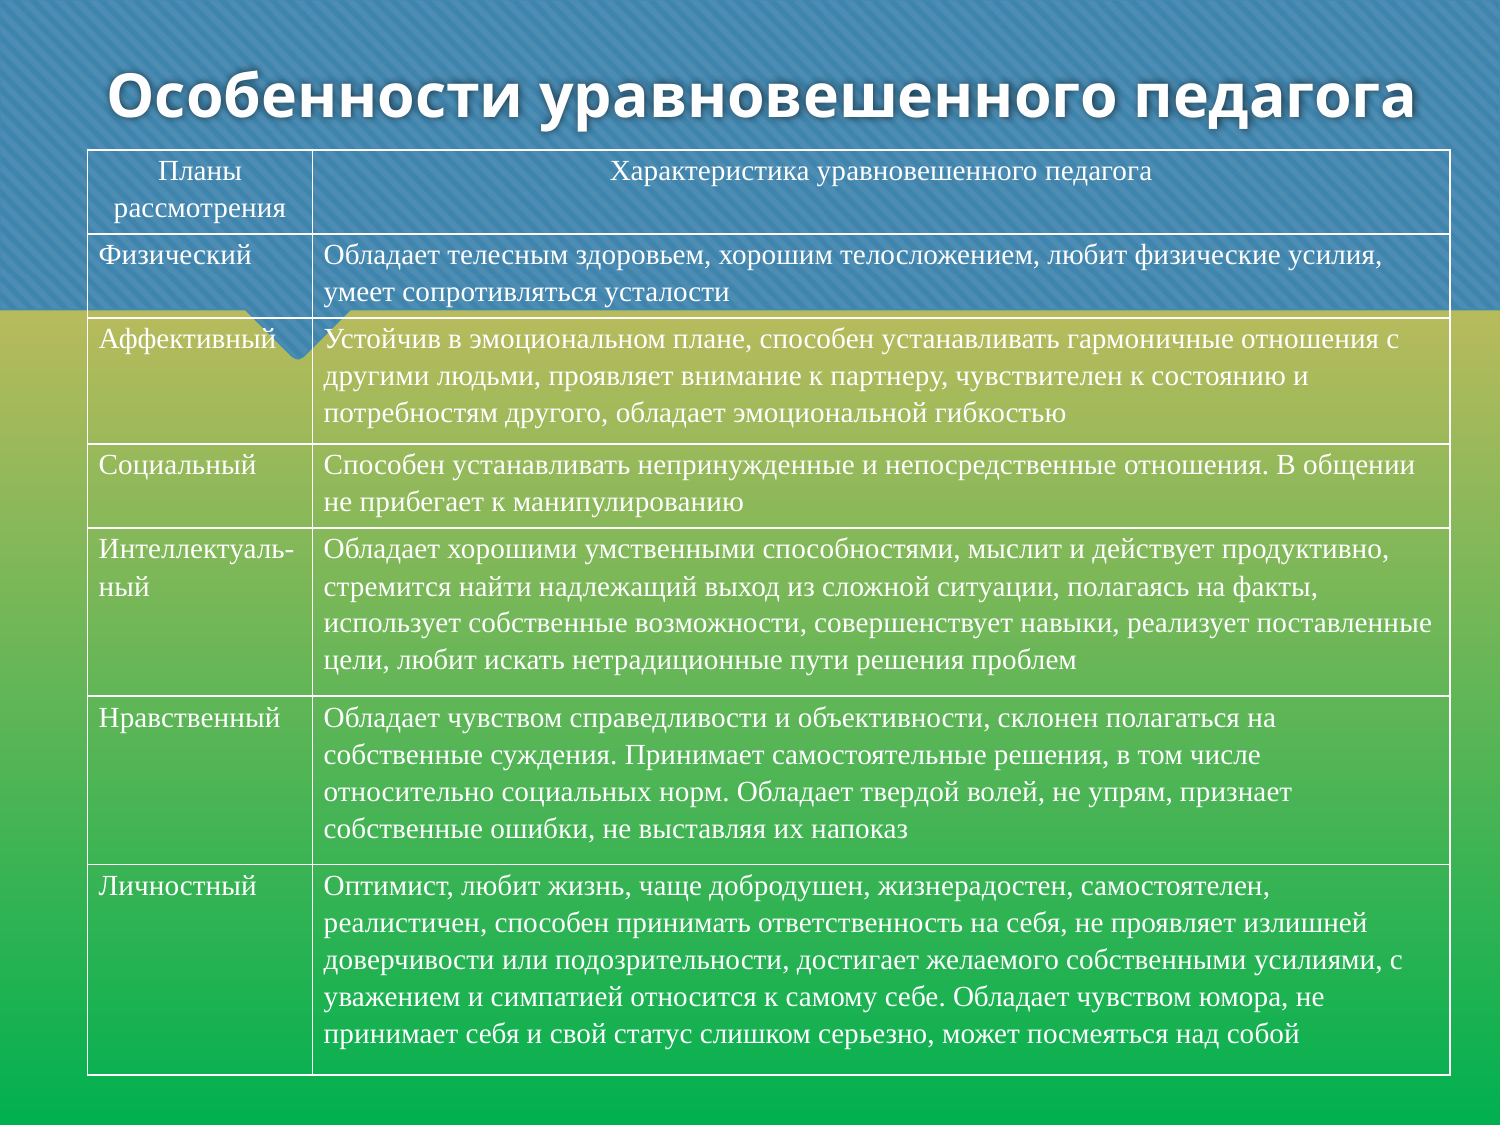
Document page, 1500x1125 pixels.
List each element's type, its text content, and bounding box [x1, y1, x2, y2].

table_cell Способен устанавливать непринужденные и непосредственные отношения. В общении не прибегает к манипулированию [313, 445, 1449, 527]
title Особенности уравновешенного педагога [75, 45, 1450, 138]
table_cell Обладает телесным здоровьем, хорошим телосложением, любит физические усилия, умеет сопротивляться усталости [313, 235, 1449, 317]
table_cell Социальный [88, 445, 312, 527]
table_cell Нравственный [88, 697, 312, 864]
table_header Характеристика уравновешенного педагога [313, 151, 1449, 233]
table_cell Обладает хорошими умственными способностями, мыслит и действует продуктивно, стремится найти надлежащий выход из сложной ситуации, полагаясь на факты, использует собственные возможности, совершенствует навыки, реализует поставленные цели, любит искать нетрадиционные пути решения проблем [313, 529, 1449, 695]
table_cell Оптимист, любит жизнь, чаще добродушен, жизнерадостен, самостоятелен, реалистичен, способен принимать ответственность на себя, не проявляет излишней доверчивости или подозрительности, достигает желаемого собственными усилиями, с уважением и симпатией относится к самому себе. Обладает чувством юмора, не принимает себя и свой статус слишком серьезно, может посмеяться над собой [313, 865, 1449, 1074]
table_cell Аффективный [88, 319, 312, 443]
table_header Планы рассмотрения [88, 151, 312, 233]
table_cell Интеллектуаль-ный [88, 529, 312, 695]
table_cell Обладает чувством справедливости и объективности, склонен полагаться на собственные суждения. Принимает самостоятельные решения, в том числе относительно социальных норм. Обладает твердой волей, не упрям, признает собственные ошибки, не выставляя их напоказ [313, 697, 1449, 864]
table_cell Устойчив в эмоциональном плане, способен устанавливать гармоничные отношения с другими людьми, проявляет внимание к партнеру, чувствителен к состоянию и потребностям другого, обладает эмоциональной гибкостью [313, 319, 1449, 443]
table_cell Личностный [88, 865, 312, 1074]
table_cell Физический [88, 235, 312, 317]
